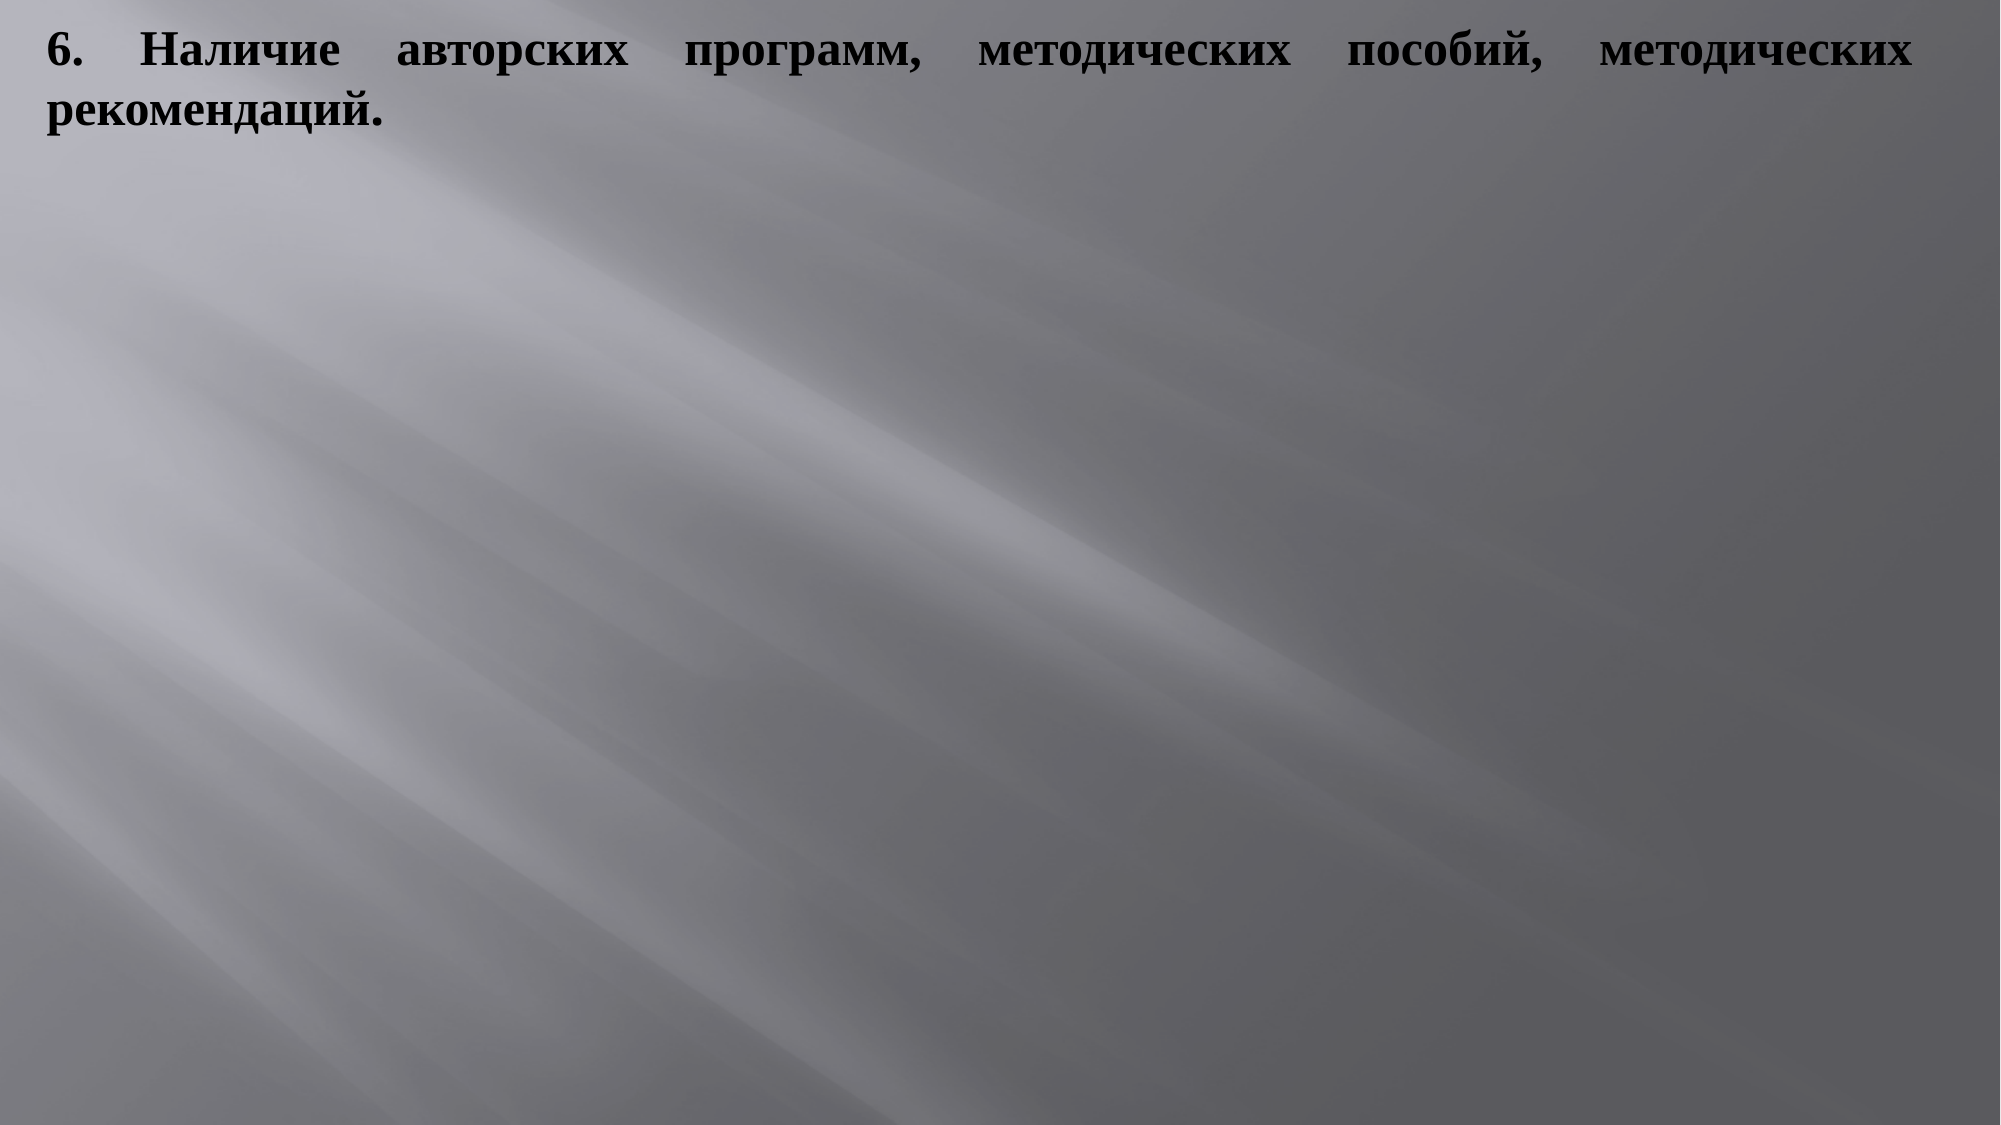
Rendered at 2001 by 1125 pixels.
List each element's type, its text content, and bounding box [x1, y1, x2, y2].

title 6. Наличие авторских программ, методических пособий, методических рекомендаций. [31, 26, 1928, 125]
